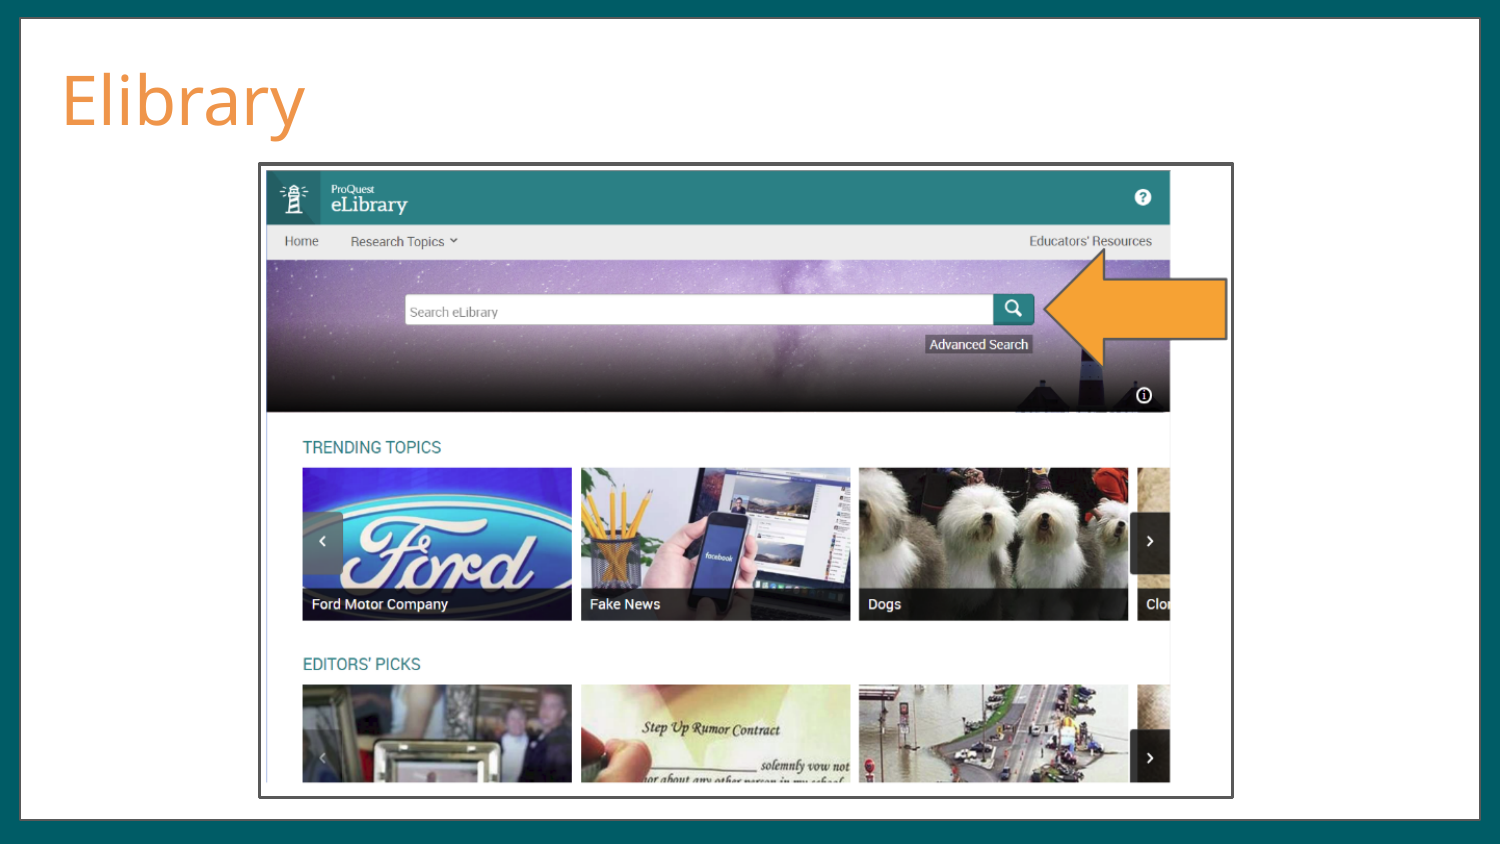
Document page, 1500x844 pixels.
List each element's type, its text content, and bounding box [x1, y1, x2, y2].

title Elibrary [45, 6, 1447, 177]
picture [260, 165, 1232, 797]
